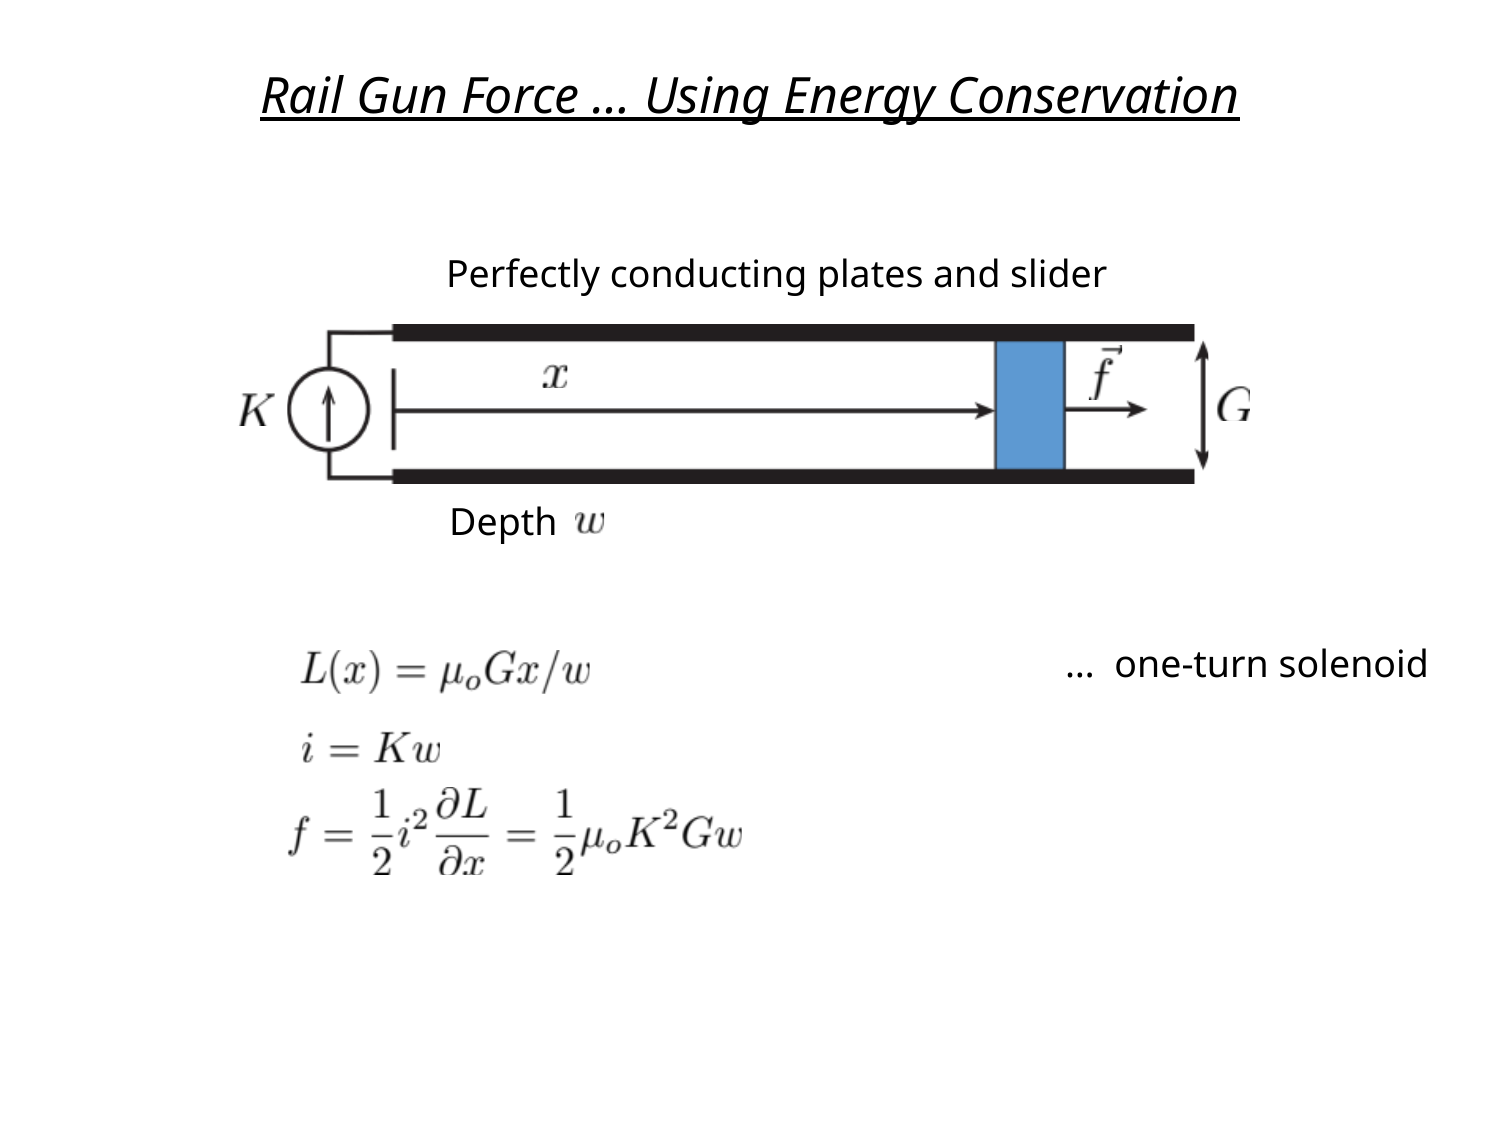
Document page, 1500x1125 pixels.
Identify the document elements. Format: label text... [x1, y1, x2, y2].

text_box Perfectly conducting plates and slider [431, 242, 1123, 303]
text_box Rail Gun Force … Using Energy Conservation [245, 56, 1255, 131]
picture [574, 512, 605, 534]
text_box Depth [434, 493, 583, 551]
picture [287, 787, 742, 876]
picture [302, 731, 440, 763]
picture [299, 649, 590, 694]
picture [1216, 385, 1251, 421]
picture [232, 392, 275, 426]
text_box … one-turn solenoid [0, 632, 1445, 750]
picture [287, 324, 1209, 484]
